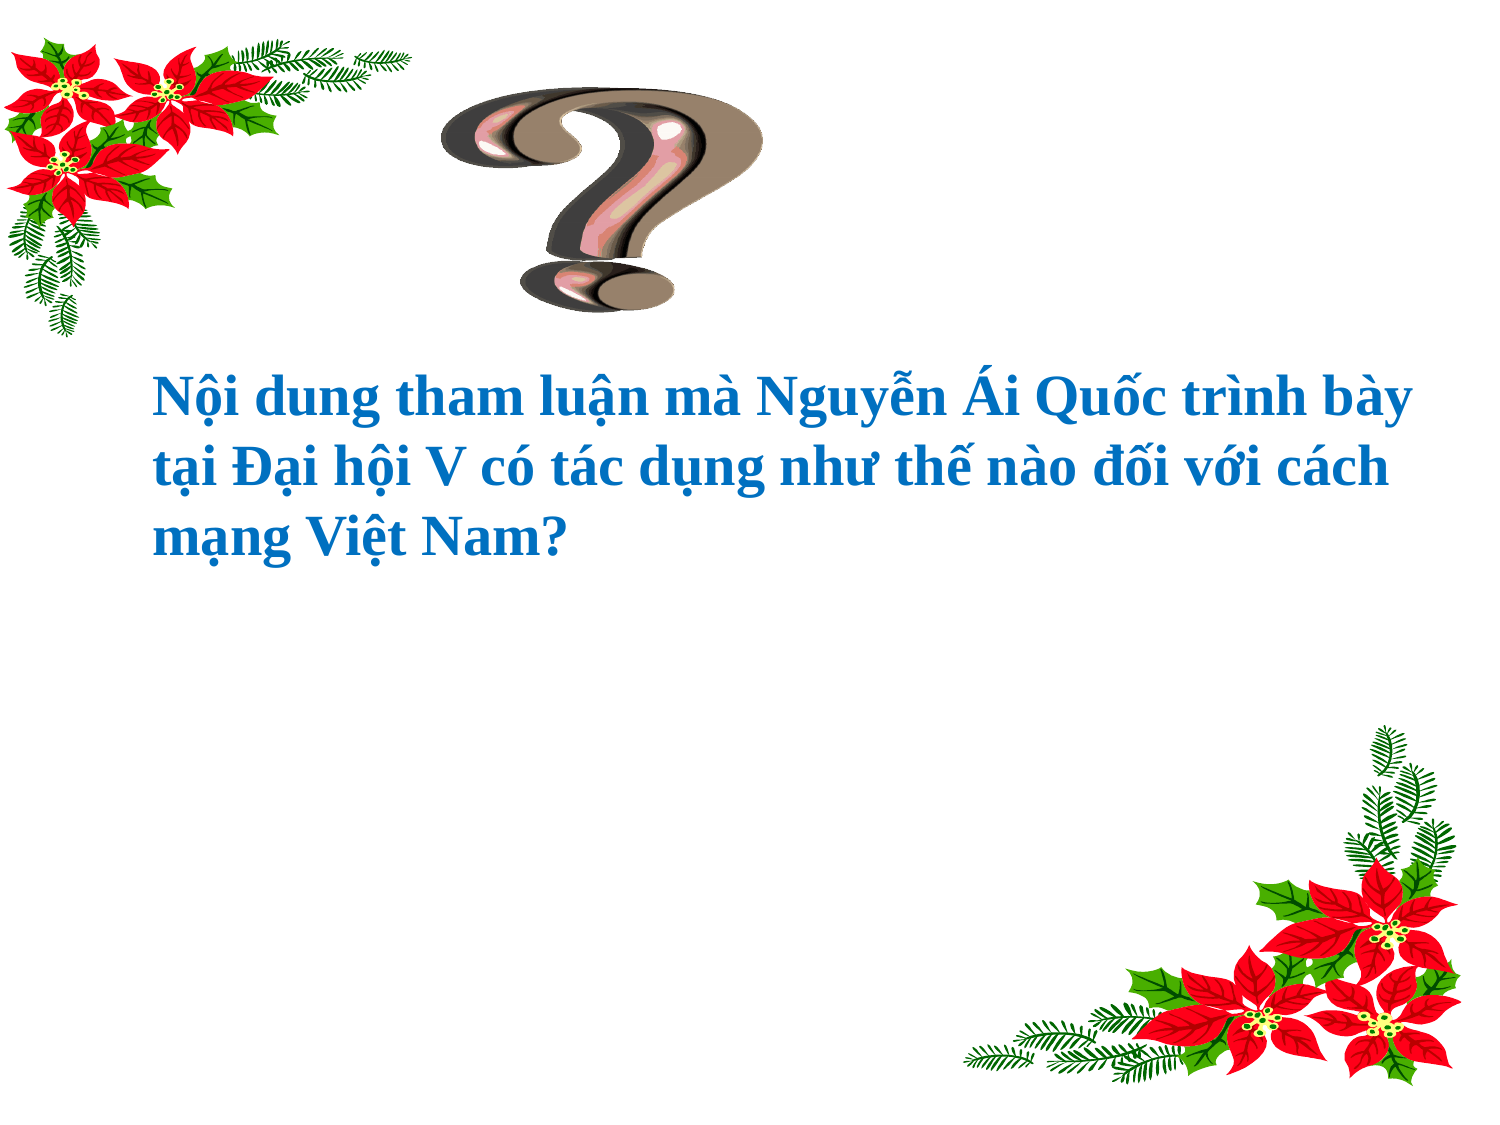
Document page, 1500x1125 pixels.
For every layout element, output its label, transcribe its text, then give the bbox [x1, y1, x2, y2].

text_box Nội dung tham luận mà Nguyễn Ái Quốc trình bày tại Đại hội V có tác dụng như thế nào đối với cách mạng Việt Nam? [137, 350, 1438, 575]
picture [3, 37, 413, 338]
picture [962, 724, 1463, 1087]
picture [437, 87, 763, 313]
